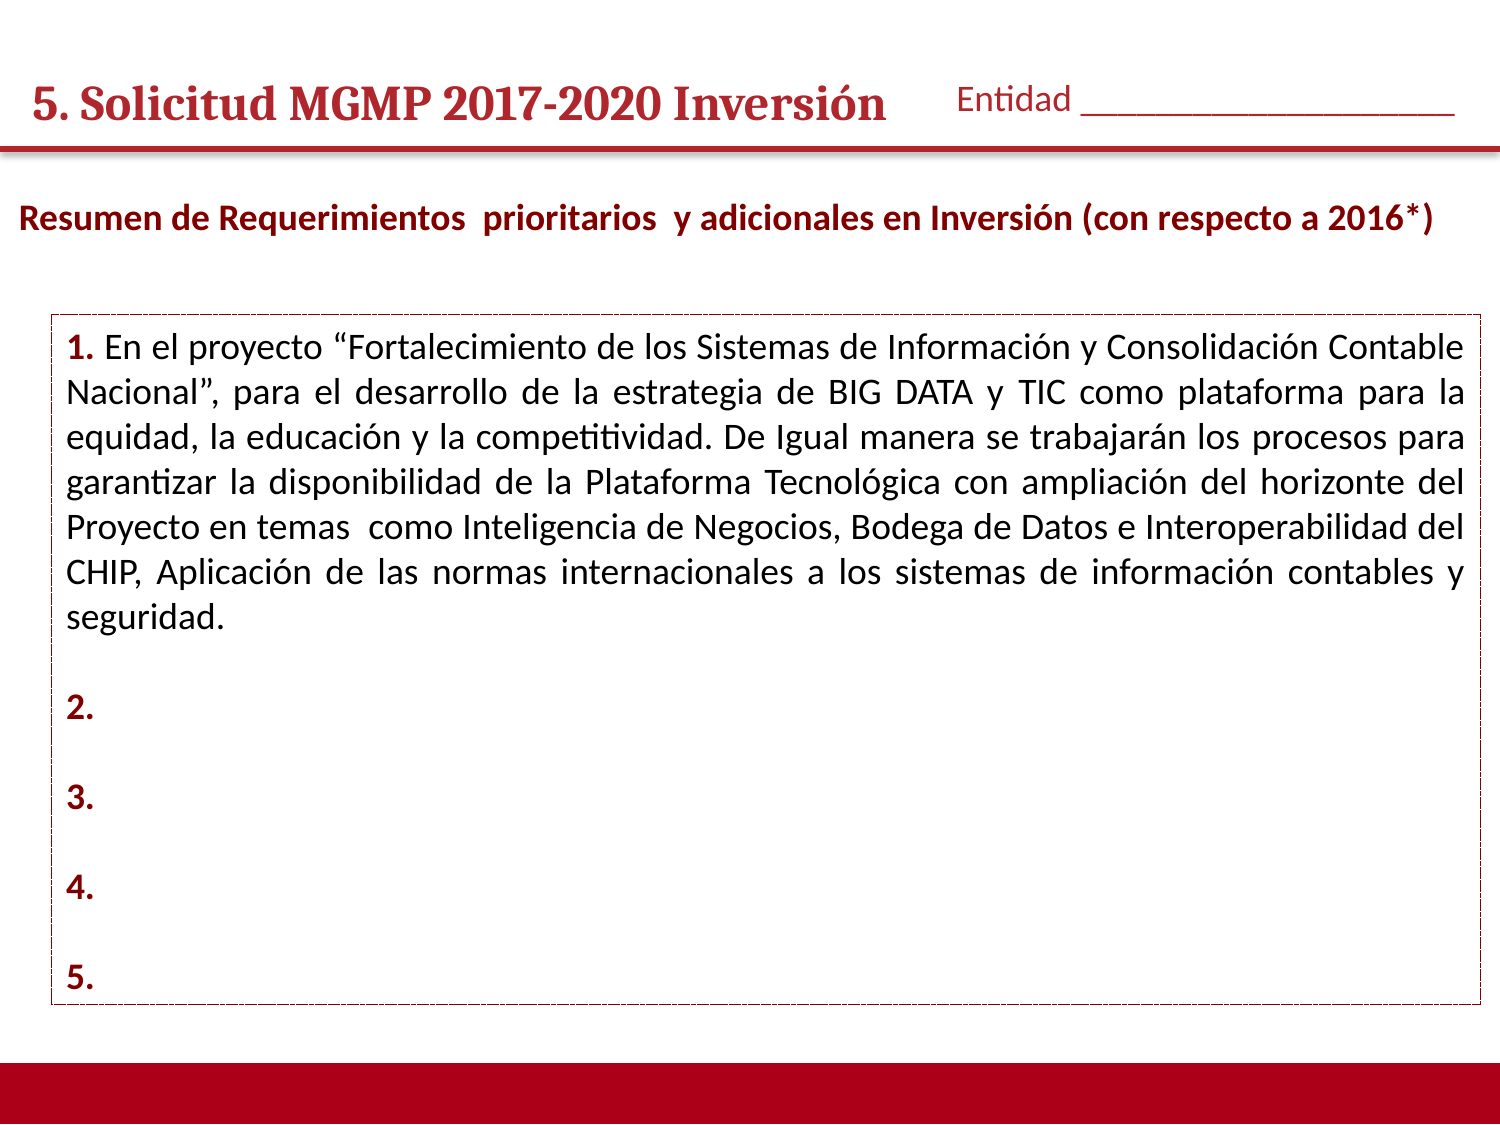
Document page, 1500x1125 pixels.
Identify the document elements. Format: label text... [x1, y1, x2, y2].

text_box Entidad ____________________ [938, 66, 1471, 127]
text_box Resumen de Requerimientos prioritarios y adicionales en Inversión (con respecto a 2016*) [3, 185, 1495, 291]
text_box 5. Solicitud MGMP 2017-2020 Inversión [17, 70, 1293, 130]
text_box 1. En el proyecto “Fortalecimiento de los Sistemas de Información y Consolidación Contable Nacional”, para el desarrollo de la estrategia de BIG DATA y TIC como plataforma para la equidad, la educación y la competitividad. De Igual manera se trabajarán los procesos para garantizar la disponibilidad de la Plataforma Tecnológica con ampliación del horizonte del Proyecto en temas como Inteligencia de Negocios, Bodega de Datos e Interoperabilidad del CHIP, Aplicación de las normas internacionales a los sistemas de información contables y seguridad. 2. 3. 4. 5. [51, 314, 1481, 1005]
picture [0, 1063, 1500, 1124]
